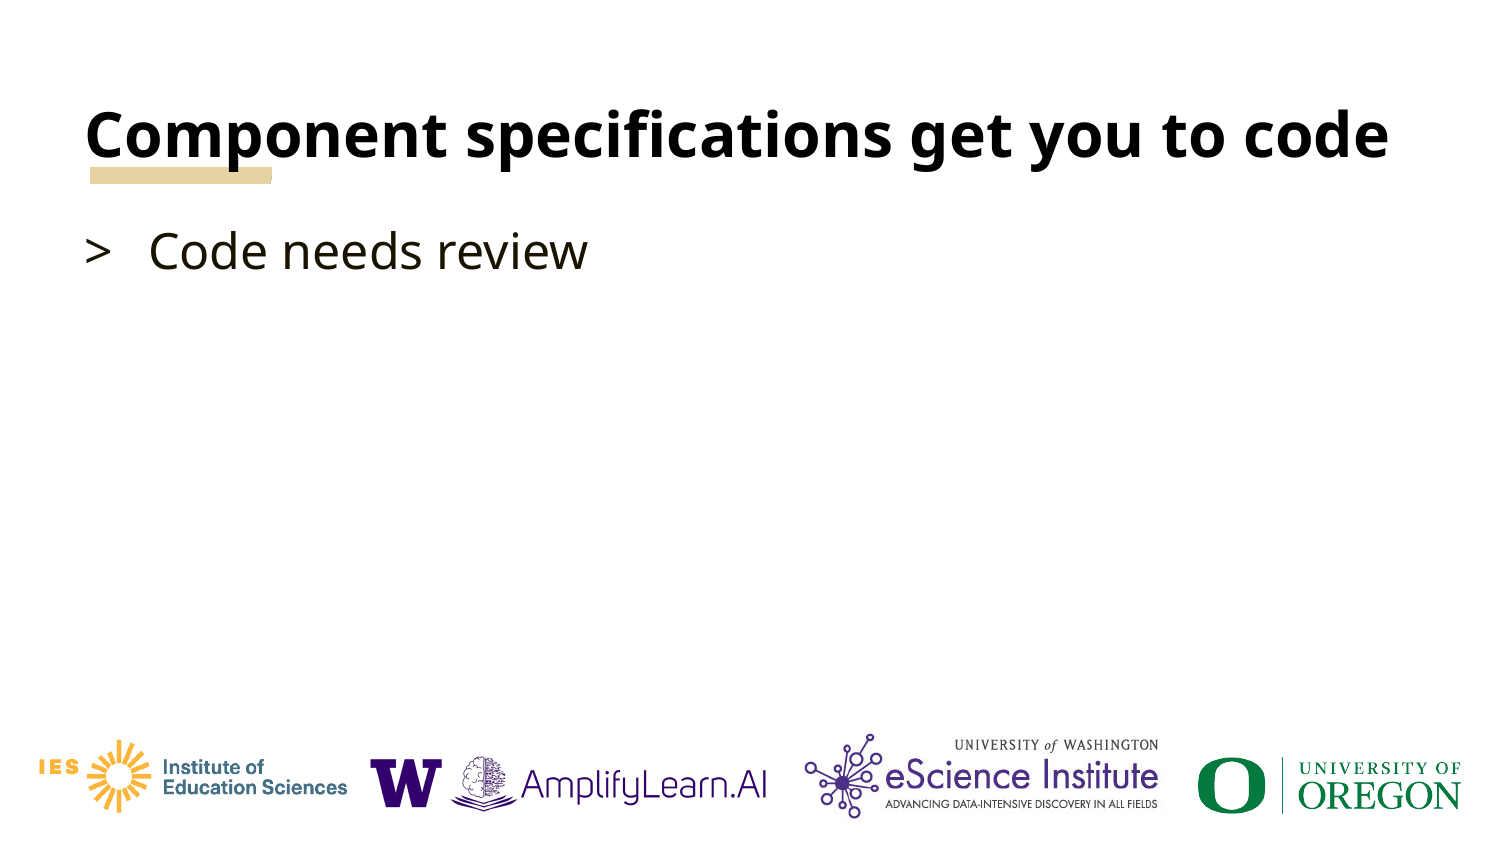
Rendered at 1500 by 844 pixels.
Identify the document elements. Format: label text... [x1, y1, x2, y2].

picture [39, 739, 347, 813]
list Code needs review [73, 214, 1466, 698]
picture [90, 168, 272, 184]
picture [794, 723, 1187, 827]
title Component specifications get you to code [73, 88, 1419, 168]
picture [1198, 757, 1461, 814]
picture [357, 732, 784, 821]
